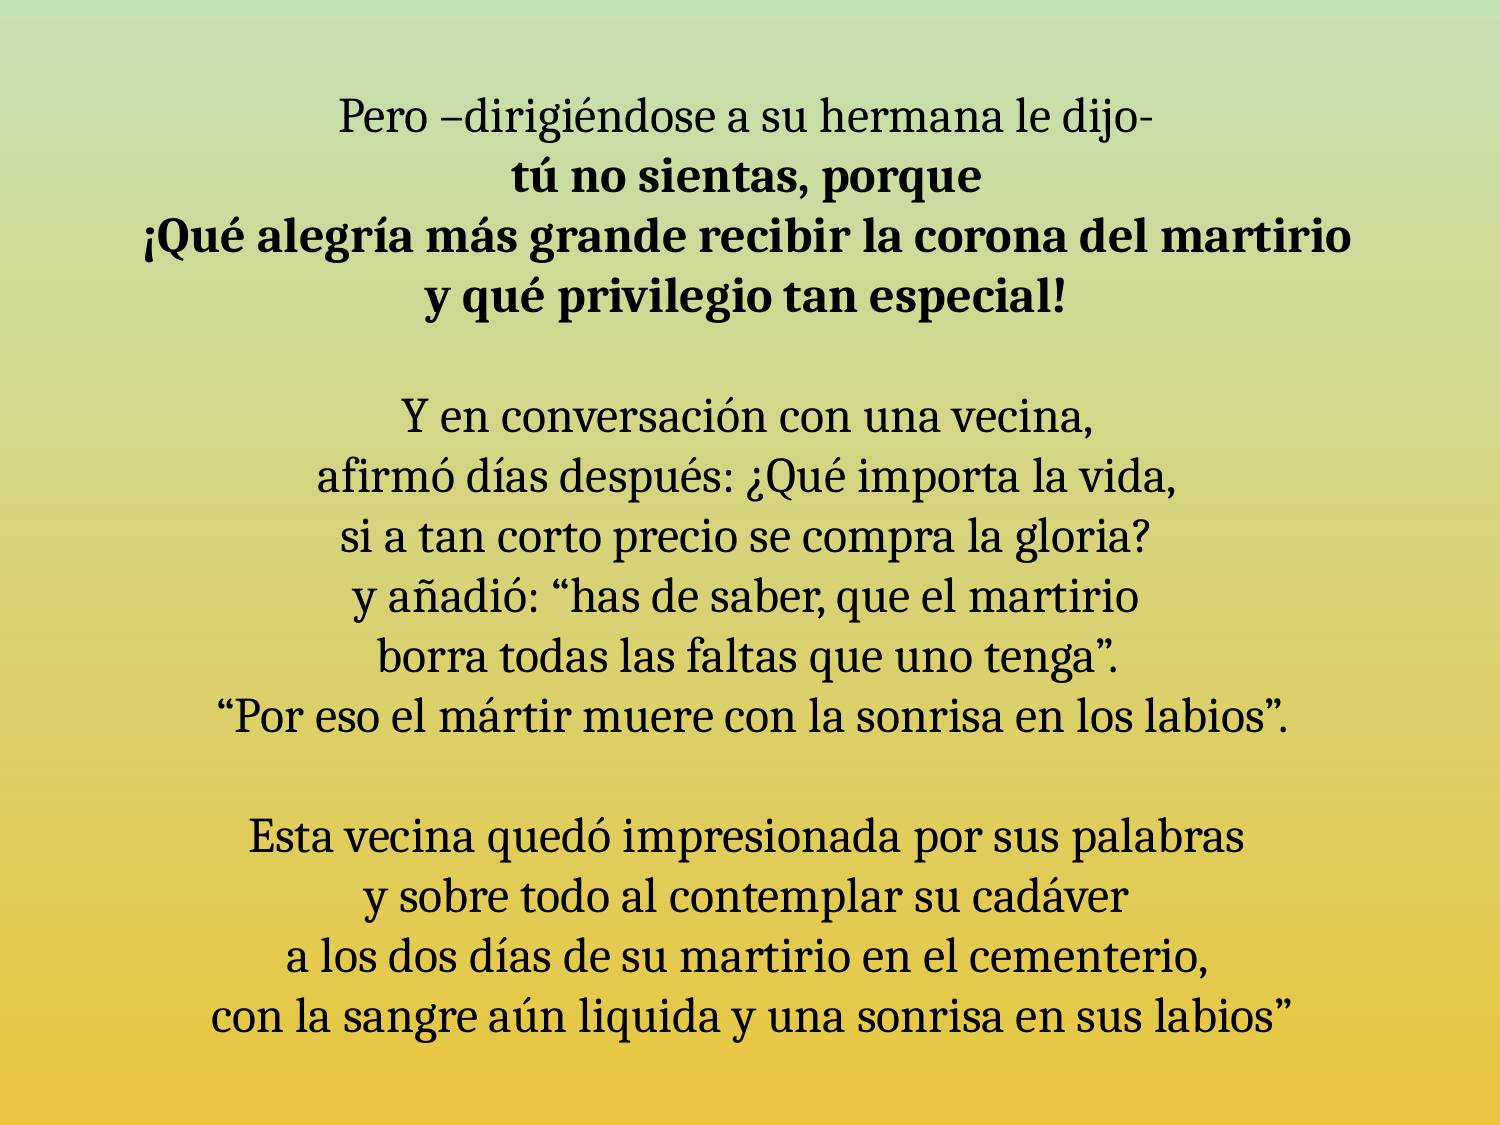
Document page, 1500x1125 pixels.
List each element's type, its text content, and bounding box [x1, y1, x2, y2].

text_box Pero –dirigiéndose a su hermana le dijo- tú no sientas, porque ¡Qué alegría más grande recibir la corona del martirio y qué privilegio tan especial! Y en conversación con una vecina, afirmó días después: ¿Qué importa la vida, si a tan corto precio se compra la gloria? y añadió: “has de saber, que el martirio borra todas las faltas que uno tenga”. “Por eso el mártir muere con la sonrisa en los labios”. Esta vecina quedó impresionada por sus palabras y sobre todo al contemplar su cadáver a los dos días de su martirio en el cementerio, con la sangre aún liquida y una sonrisa en sus labios” [51, 74, 1454, 1050]
